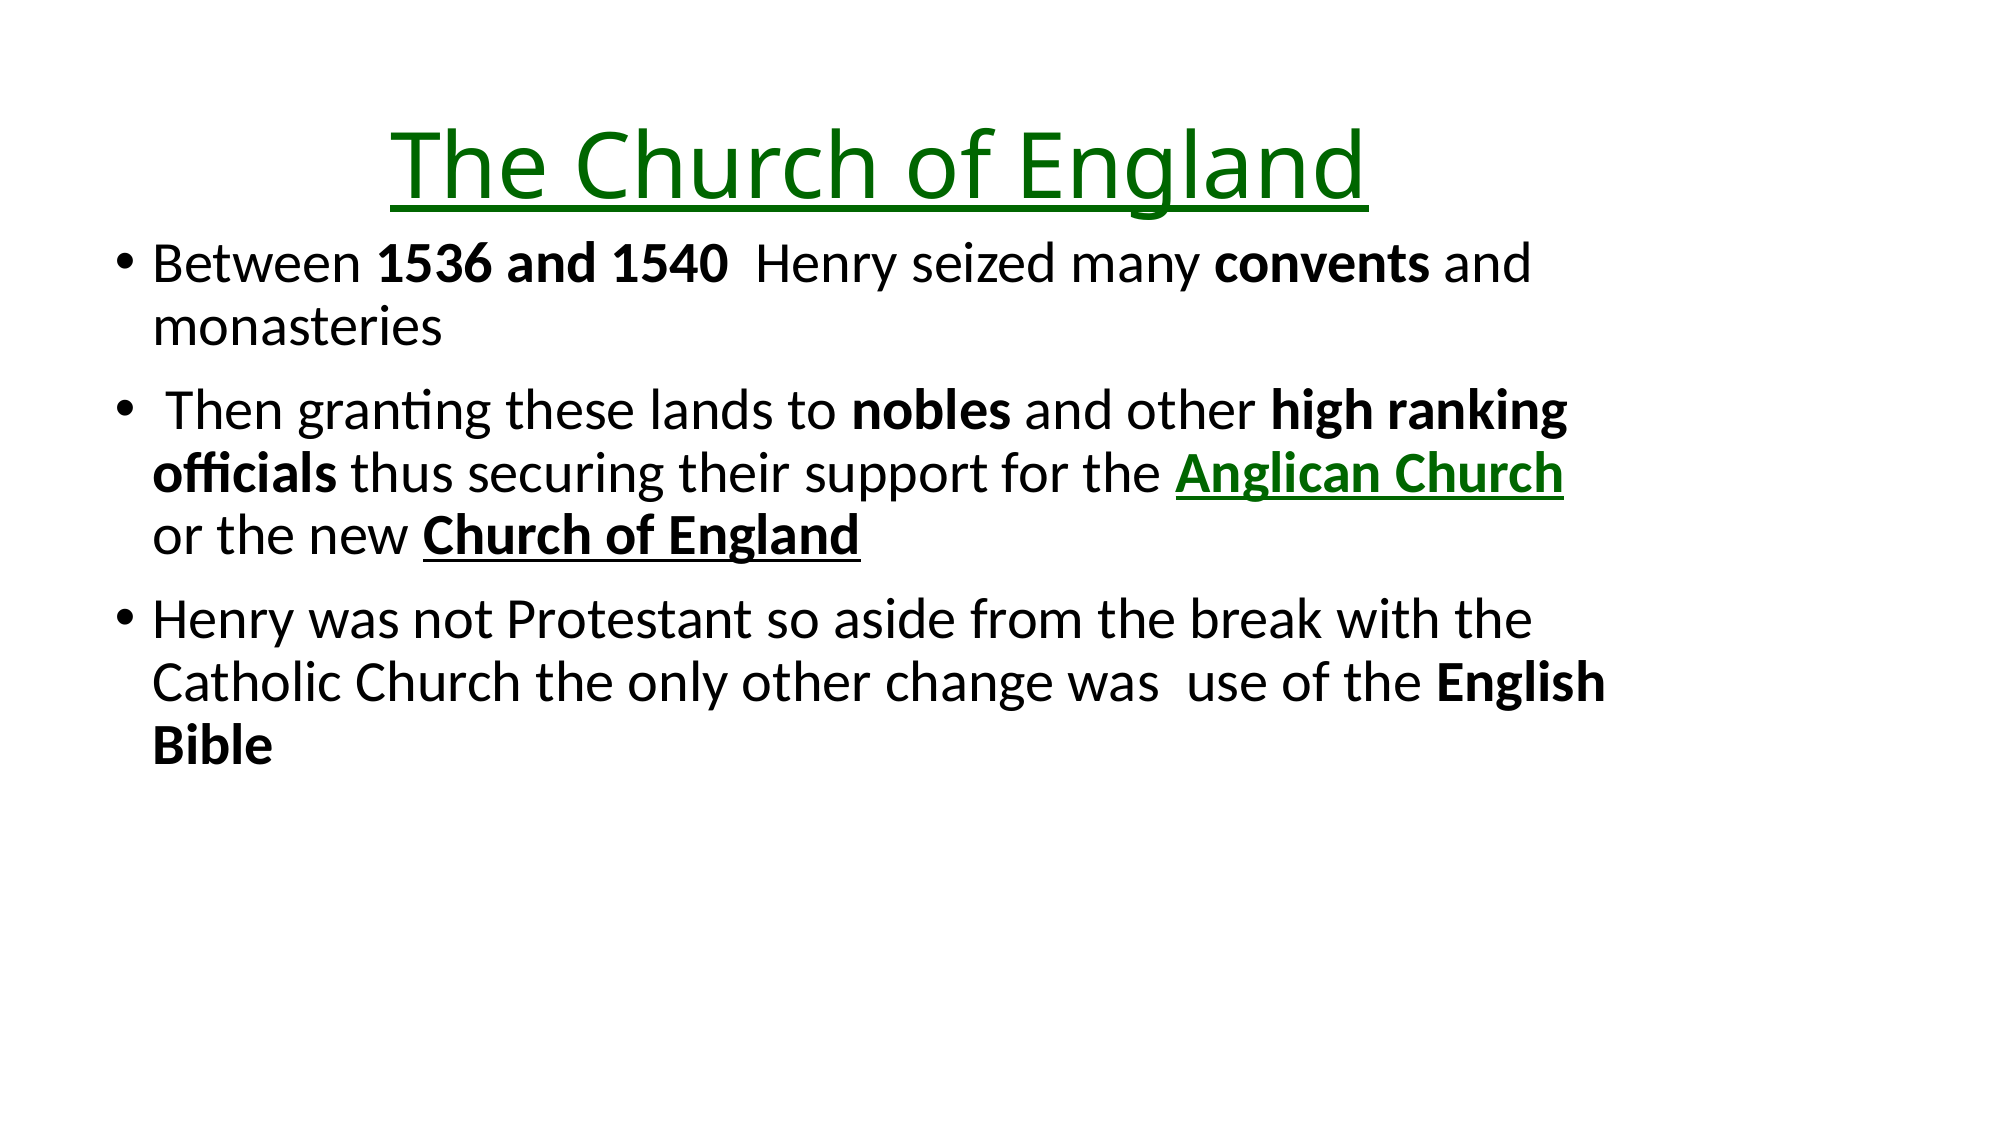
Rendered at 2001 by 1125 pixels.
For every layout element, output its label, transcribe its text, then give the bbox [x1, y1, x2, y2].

list Between 1536 and 1540 Henry seized many convents and monasteries Then granting these lands to nobles and other high ranking officials thus securing their support for the Anglican Church or the new Church of England Henry was not Protestant so aside from the break with the Catholic Church the only other change was use of the English Bible [99, 224, 1625, 1125]
title The Church of England [137, 59, 1863, 278]
